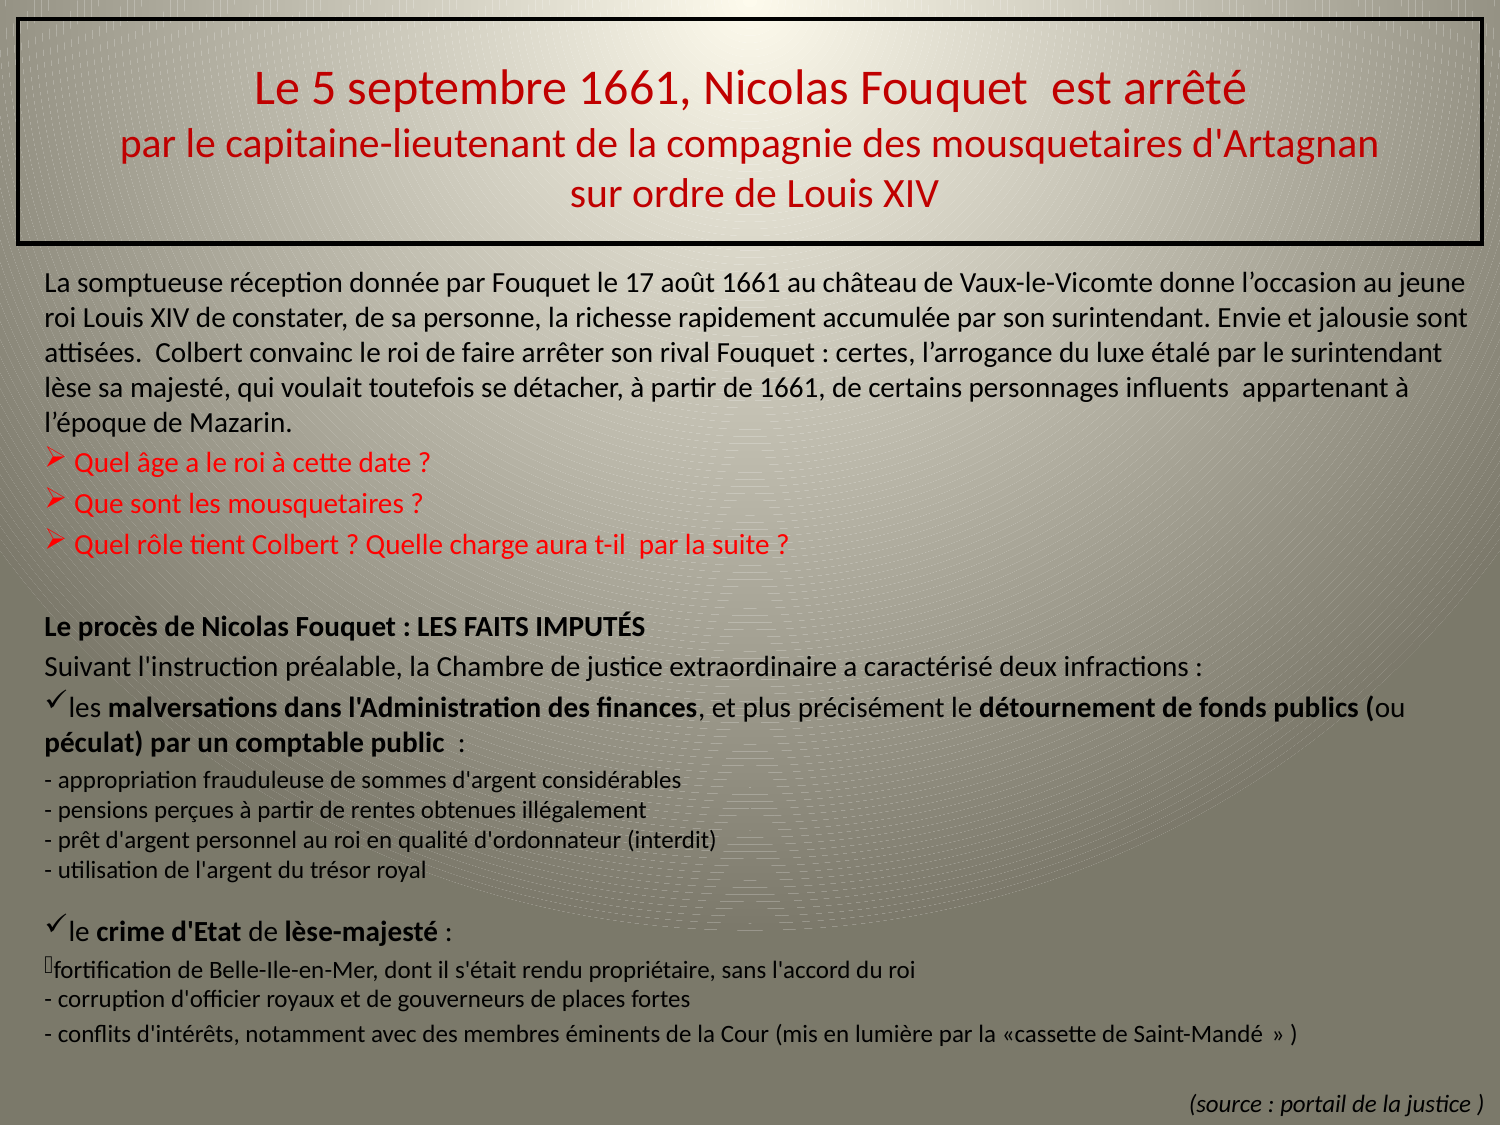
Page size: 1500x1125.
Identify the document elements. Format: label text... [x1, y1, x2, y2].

list La somptueuse réception donnée par Fouquet le 17 août 1661 au château de Vaux-le-Vicomte donne l’occasion au jeune roi Louis XIV de constater, de sa personne, la richesse rapidement accumulée par son surintendant. Envie et jalousie sont attisées. Colbert convainc le roi de faire arrêter son rival Fouquet : certes, l’arrogance du luxe étalé par le surintendant lèse sa majesté, qui voulait toutefois se détacher, à partir de 1661, de certains personnages influents appartenant à l’époque de Mazarin. Quel âge a le roi à cette date ? Que sont les mousquetaires ? Quel rôle tient Colbert ? Quelle charge aura t-il par la suite ? Le procès de Nicolas Fouquet : LES FAITS IMPUTÉS Suivant l'instruction préalable, la Chambre de justice extraordinaire a caractérisé deux infractions : les malversations dans l'Administration des finances, et plus précisément le détournement de fonds publics (ou péculat) par un comptable public : - appropriation frauduleuse de sommes d'argent considérables - pensions perçues à partir de rentes obtenues illégalement - prêt d'argent personnel au roi en qualité d'ordonnateur (interdit) - utilisation de l'argent du trésor royal le crime d'Etat de lèse-majesté : fortification de Belle-Ile-en-Mer, dont il s'était rendu propriétaire, sans l'accord du roi - corruption d'officier royaux et de gouverneurs de places fortes - conflits d'intérêts, notamment avec des membres éminents de la Cour (mis en lumière par la «cassette de Saint-Mandé » ) (source : portail de la justice ) [29, 255, 1500, 1107]
title Le 5 septembre 1661, Nicolas Fouquet est arrêté par le capitaine-lieutenant de la compagnie des mousquetaires d'Artagnan sur ordre de Louis XIV [16, 17, 1484, 246]
